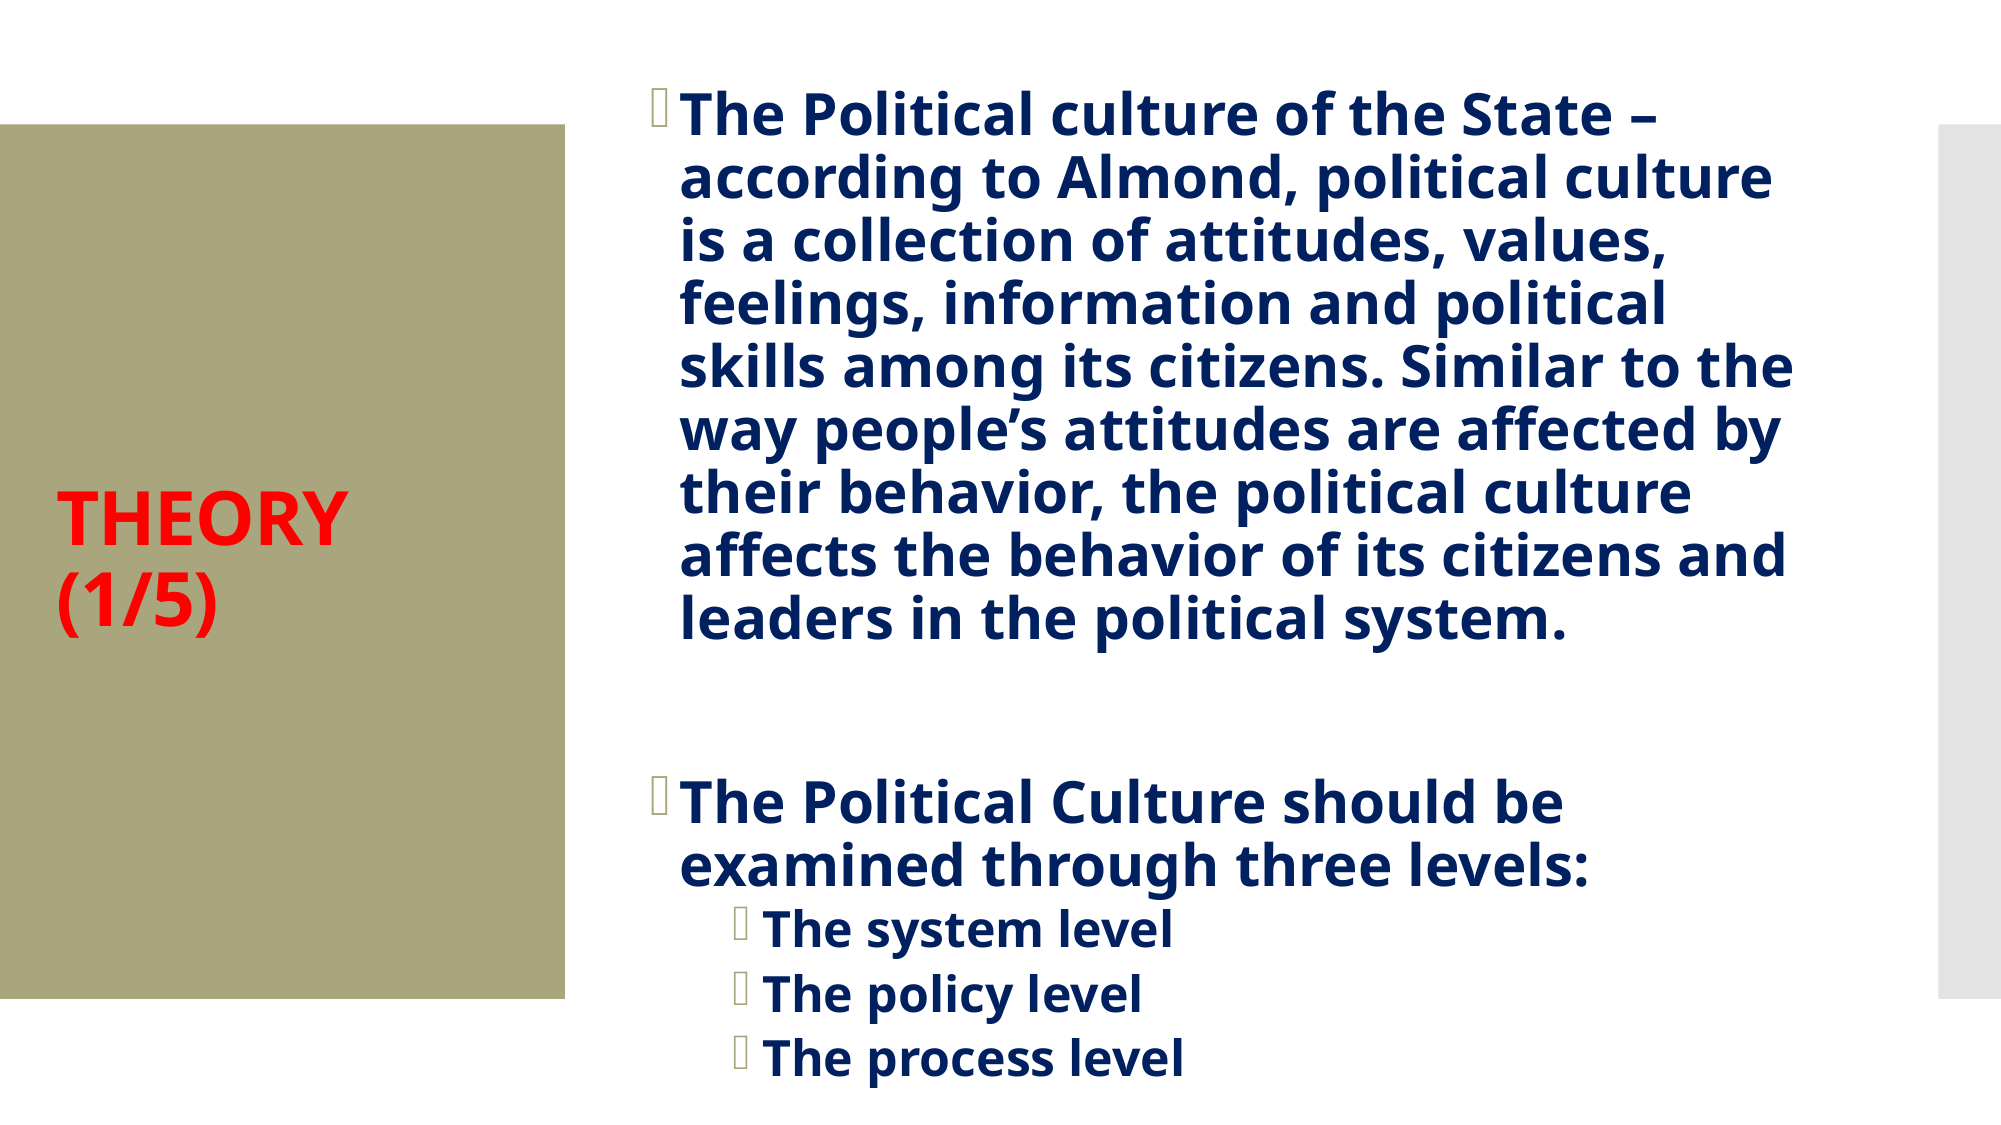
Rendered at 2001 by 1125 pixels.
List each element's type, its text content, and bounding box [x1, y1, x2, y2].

title THEORY (1/5) [41, 184, 525, 940]
list The Political culture of the State – according to Almond, political culture is a collection of attitudes, values, feelings, information and political skills among its citizens. Similar to the way people’s attitudes are affected by their behavior, the political culture affects the behavior of its citizens and leaders in the political system. The Political Culture should be examined through three levels: The system level The policy level The process level [634, 166, 1835, 1007]
